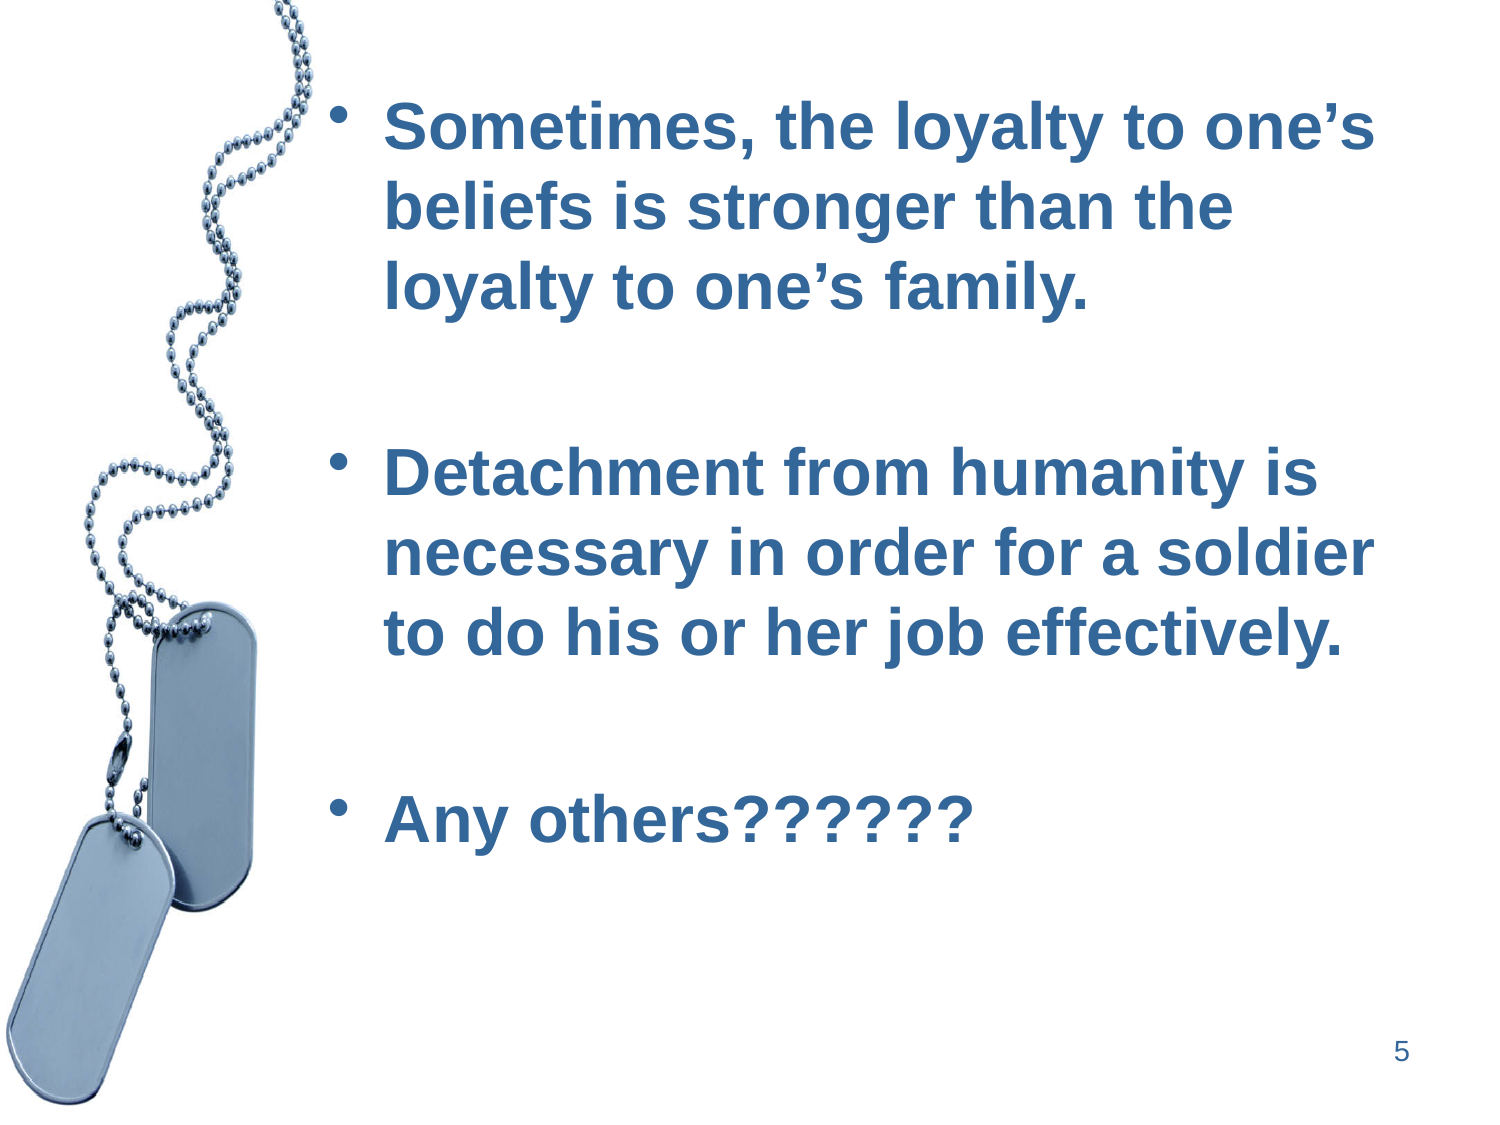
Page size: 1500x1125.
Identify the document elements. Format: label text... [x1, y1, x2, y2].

slide_number 5 [1074, 1024, 1426, 1103]
picture [0, 0, 316, 1125]
list Sometimes, the loyalty to one’s beliefs is stronger than the loyalty to one’s family. Detachment from humanity is necessary in order for a soldier to do his or her job effectively. Any others?????? [312, 74, 1451, 1006]
